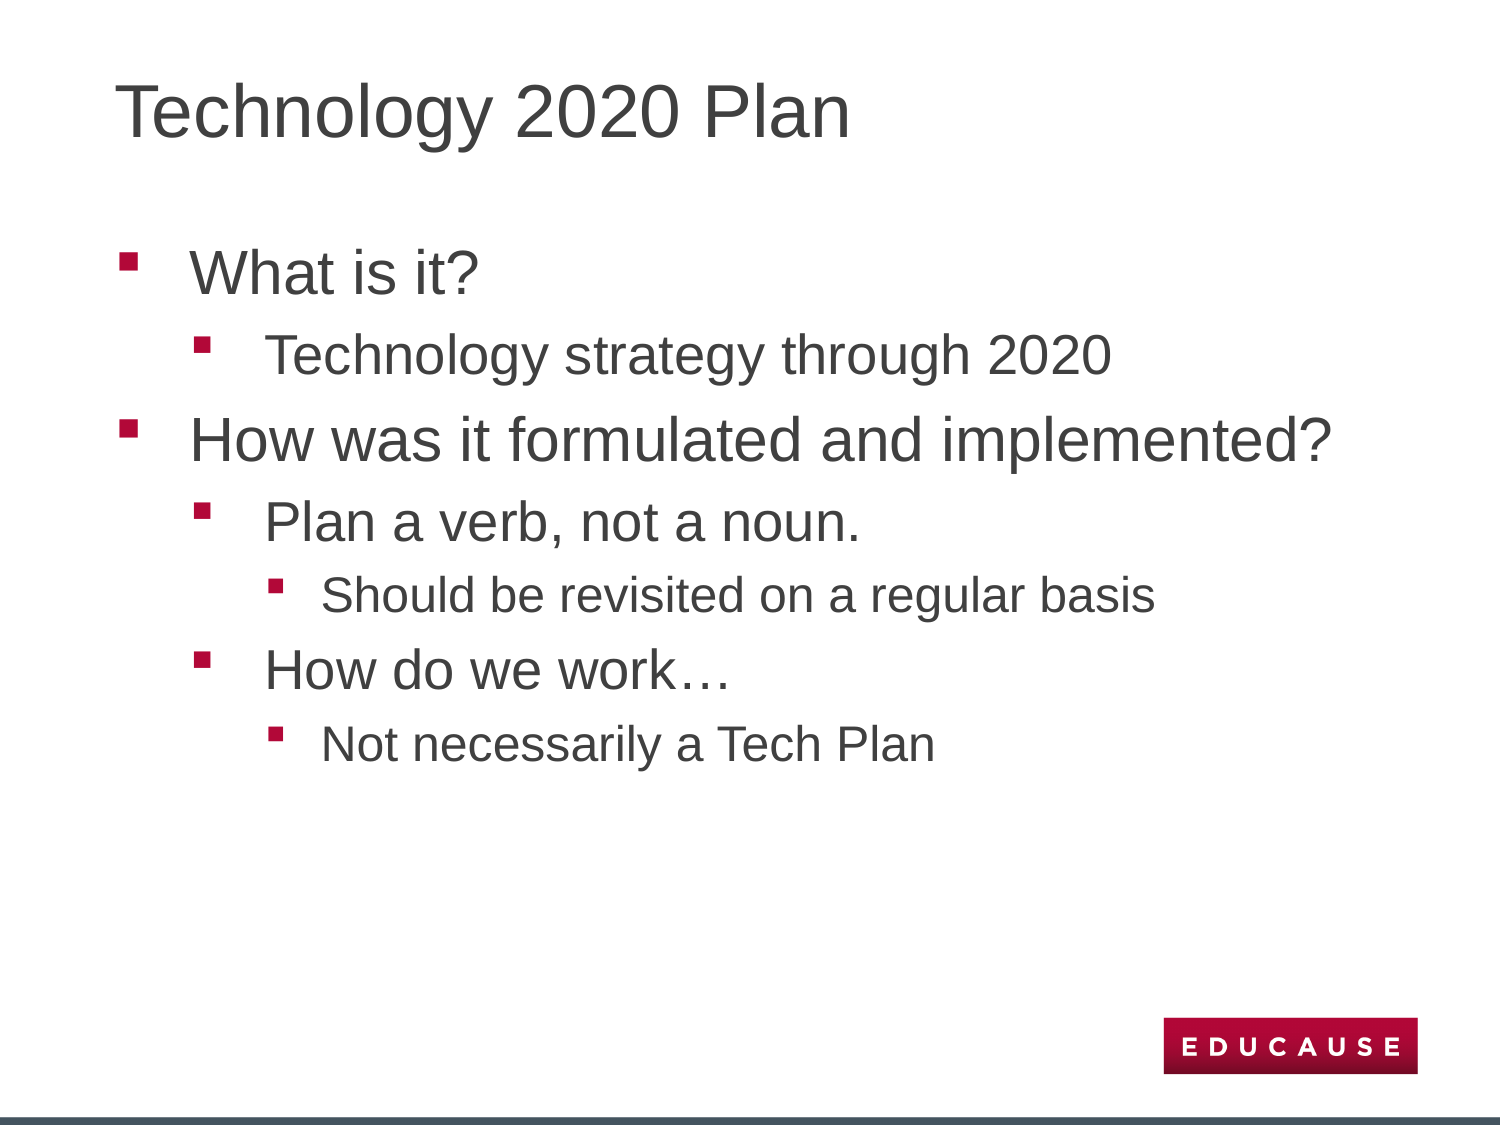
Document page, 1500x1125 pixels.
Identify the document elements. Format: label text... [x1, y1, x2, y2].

picture [0, 0, 1500, 1125]
list What is it? Technology strategy through 2020 How was it formulated and implemented? Plan a verb, not a noun. Should be revisited on a regular basis How do we work… Not necessarily a Tech Plan [99, 224, 1425, 971]
title Technology 2020 Plan [99, 55, 1416, 176]
